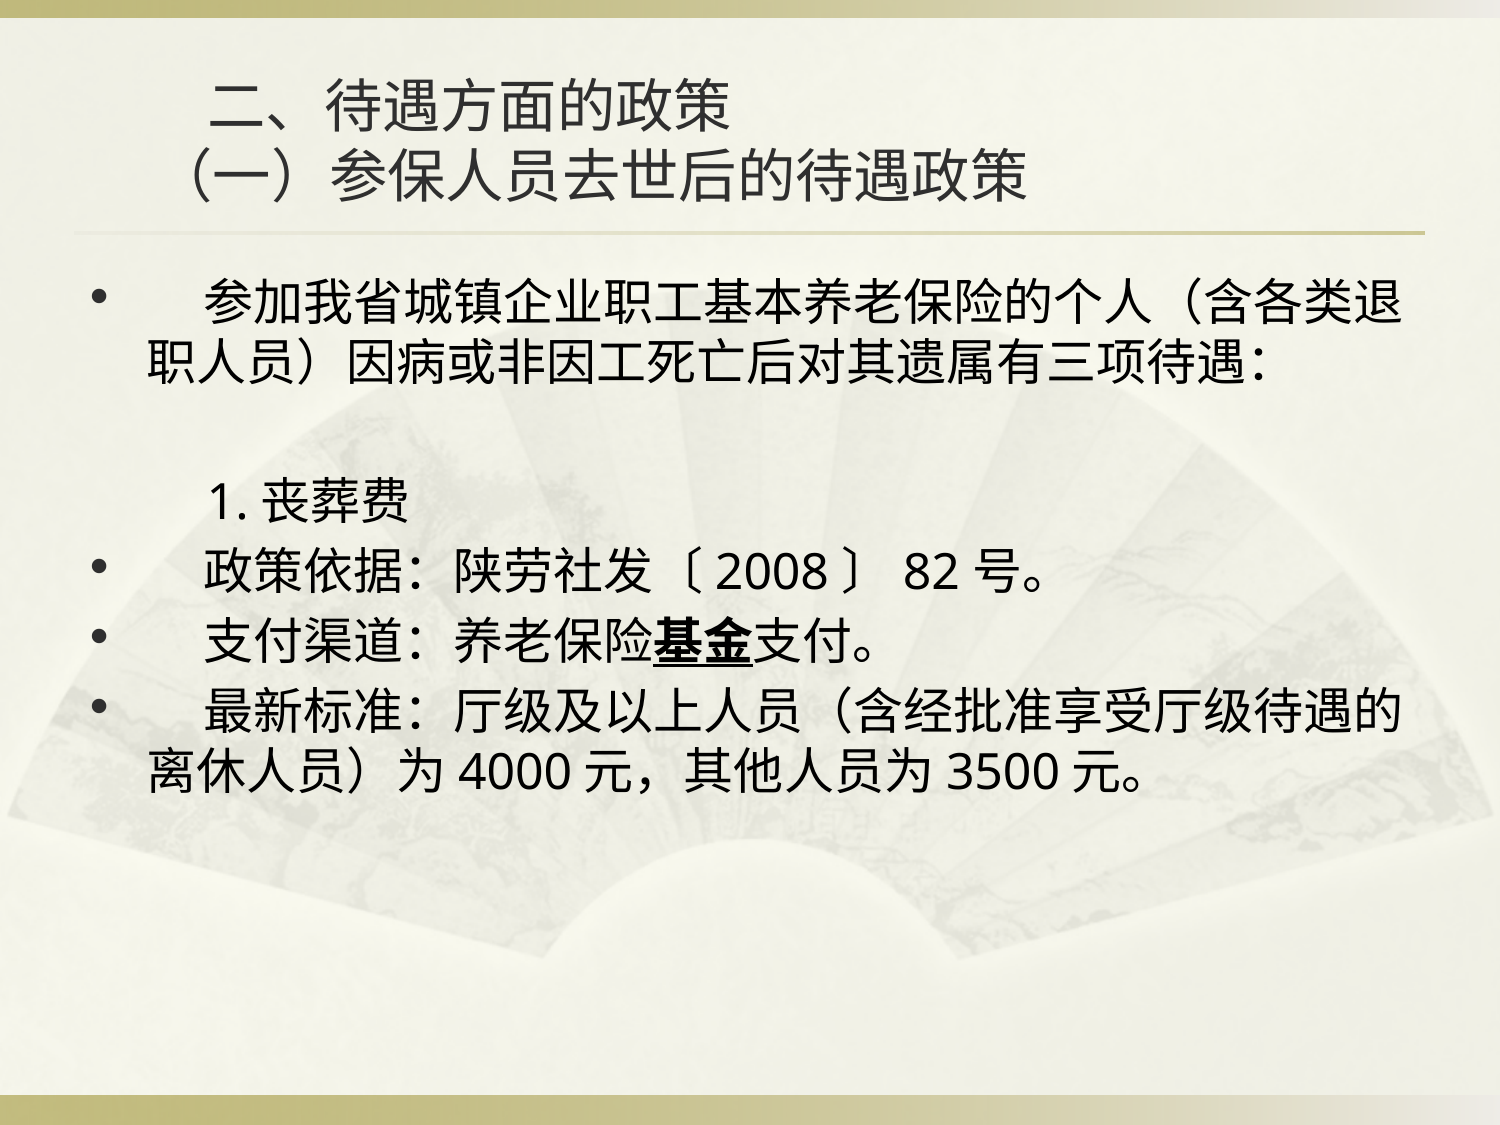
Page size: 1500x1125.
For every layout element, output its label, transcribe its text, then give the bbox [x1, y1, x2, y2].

title 二、待遇方面的政策 （一）参保人员去世后的待遇政策 [75, 45, 1425, 233]
list 参加我省城镇企业职工基本养老保险的个人（含各类退职人员）因病或非因工死亡后对其遗属有三项待遇： 1.丧葬费 政策依据：陕劳社发〔2008〕82号。 支付渠道：养老保险基金支付。 最新标准：厅级及以上人员（含经批准享受厅级待遇的离休人员）为4000元，其他人员为3500元。 [75, 262, 1425, 1032]
